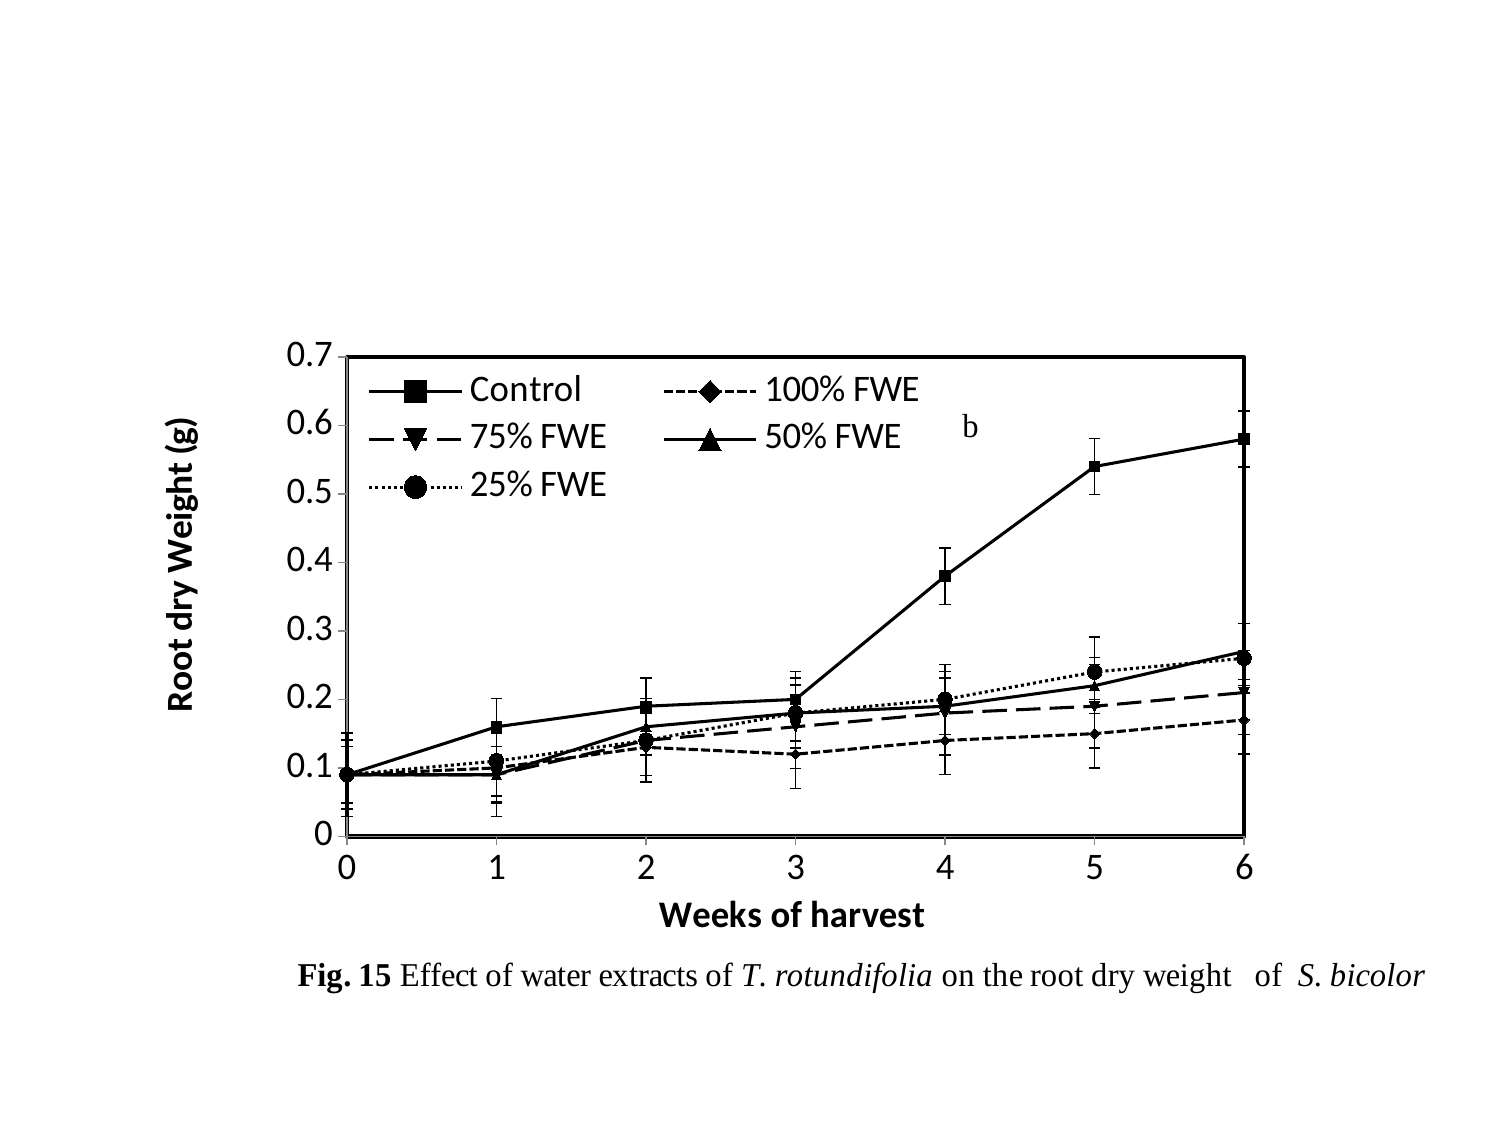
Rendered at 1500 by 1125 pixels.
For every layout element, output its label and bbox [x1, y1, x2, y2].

chart [74, 262, 1426, 1006]
